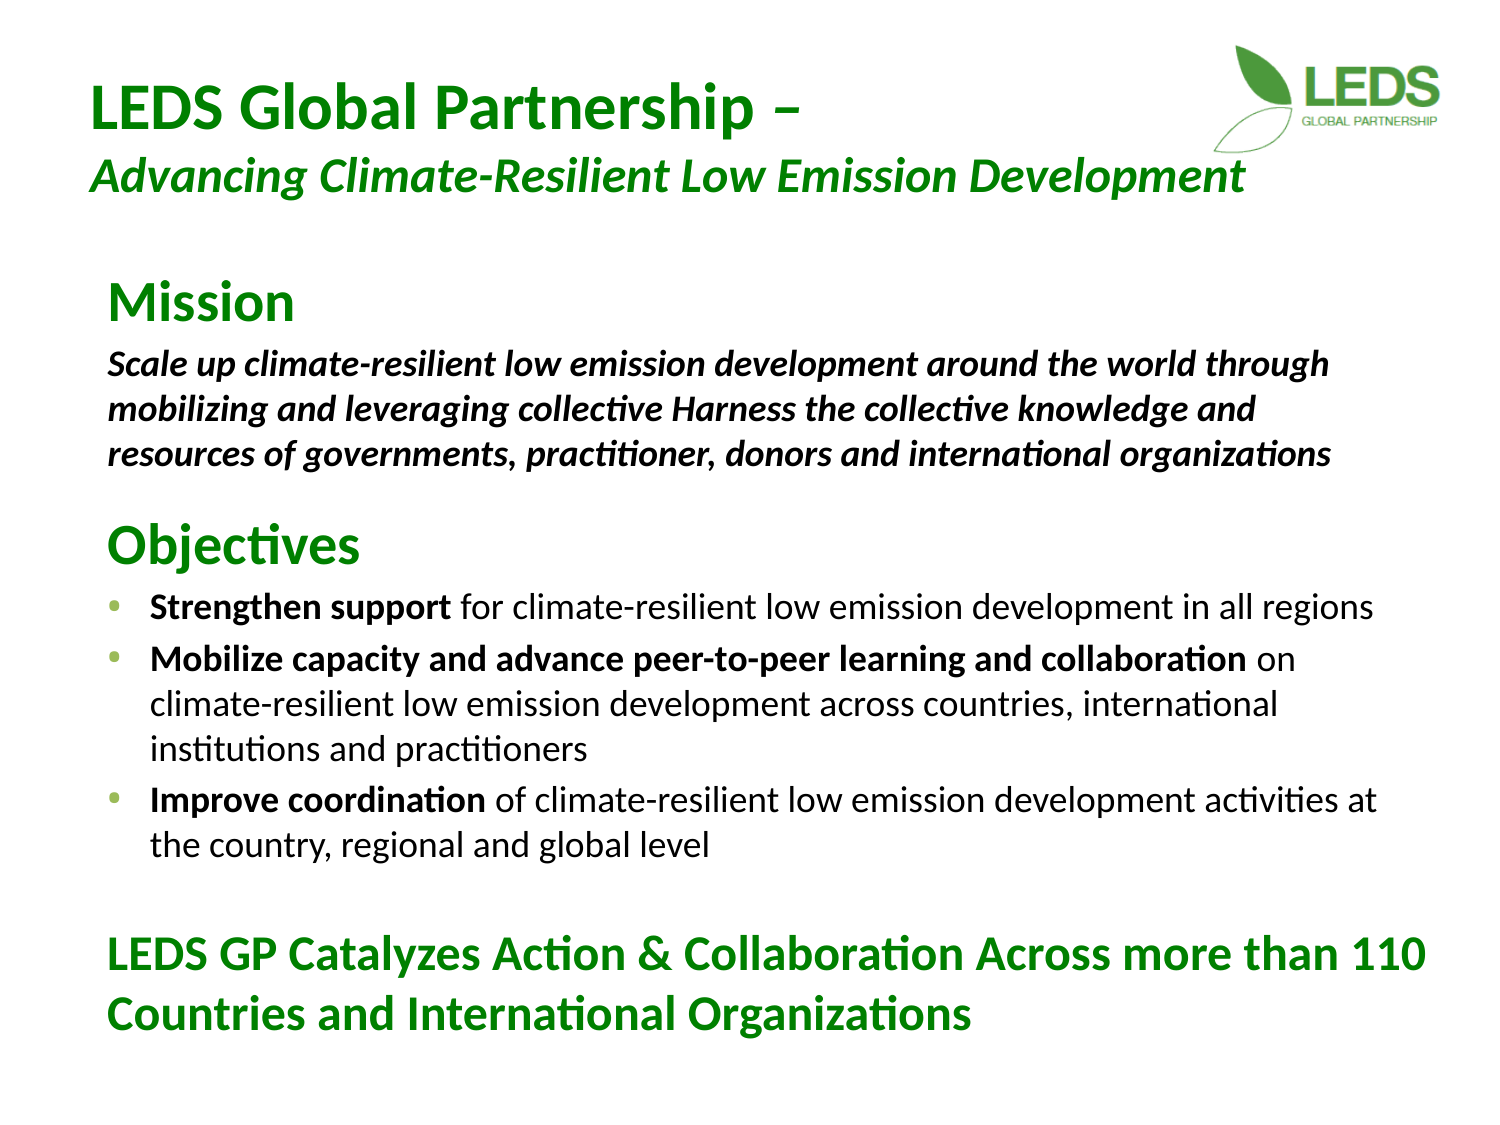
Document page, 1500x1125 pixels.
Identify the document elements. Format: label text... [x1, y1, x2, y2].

text_box Mission Scale up climate-resilient low emission development around the world through mobilizing and leveraging collective Harness the collective knowledge and resources of governments, practitioner, donors and international organizations [74, 255, 1425, 722]
picture [1207, 40, 1458, 163]
title LEDS Global Partnership – Advancing Climate-Resilient Low Emission Development [75, 38, 1425, 227]
text_box Objectives Strengthen support for climate-resilient low emission development in all regions Mobilize capacity and advance peer-to-peer learning and collaboration on climate-resilient low emission development across countries, international institutions and practitioners Improve coordination of climate-resilient low emission development activities at the country, regional and global level [74, 722, 1425, 835]
text_box LEDS GP Catalyzes Action & Collaboration Across more than 110 Countries and International Organizations [92, 886, 1442, 1075]
text_box [51, 835, 1477, 949]
